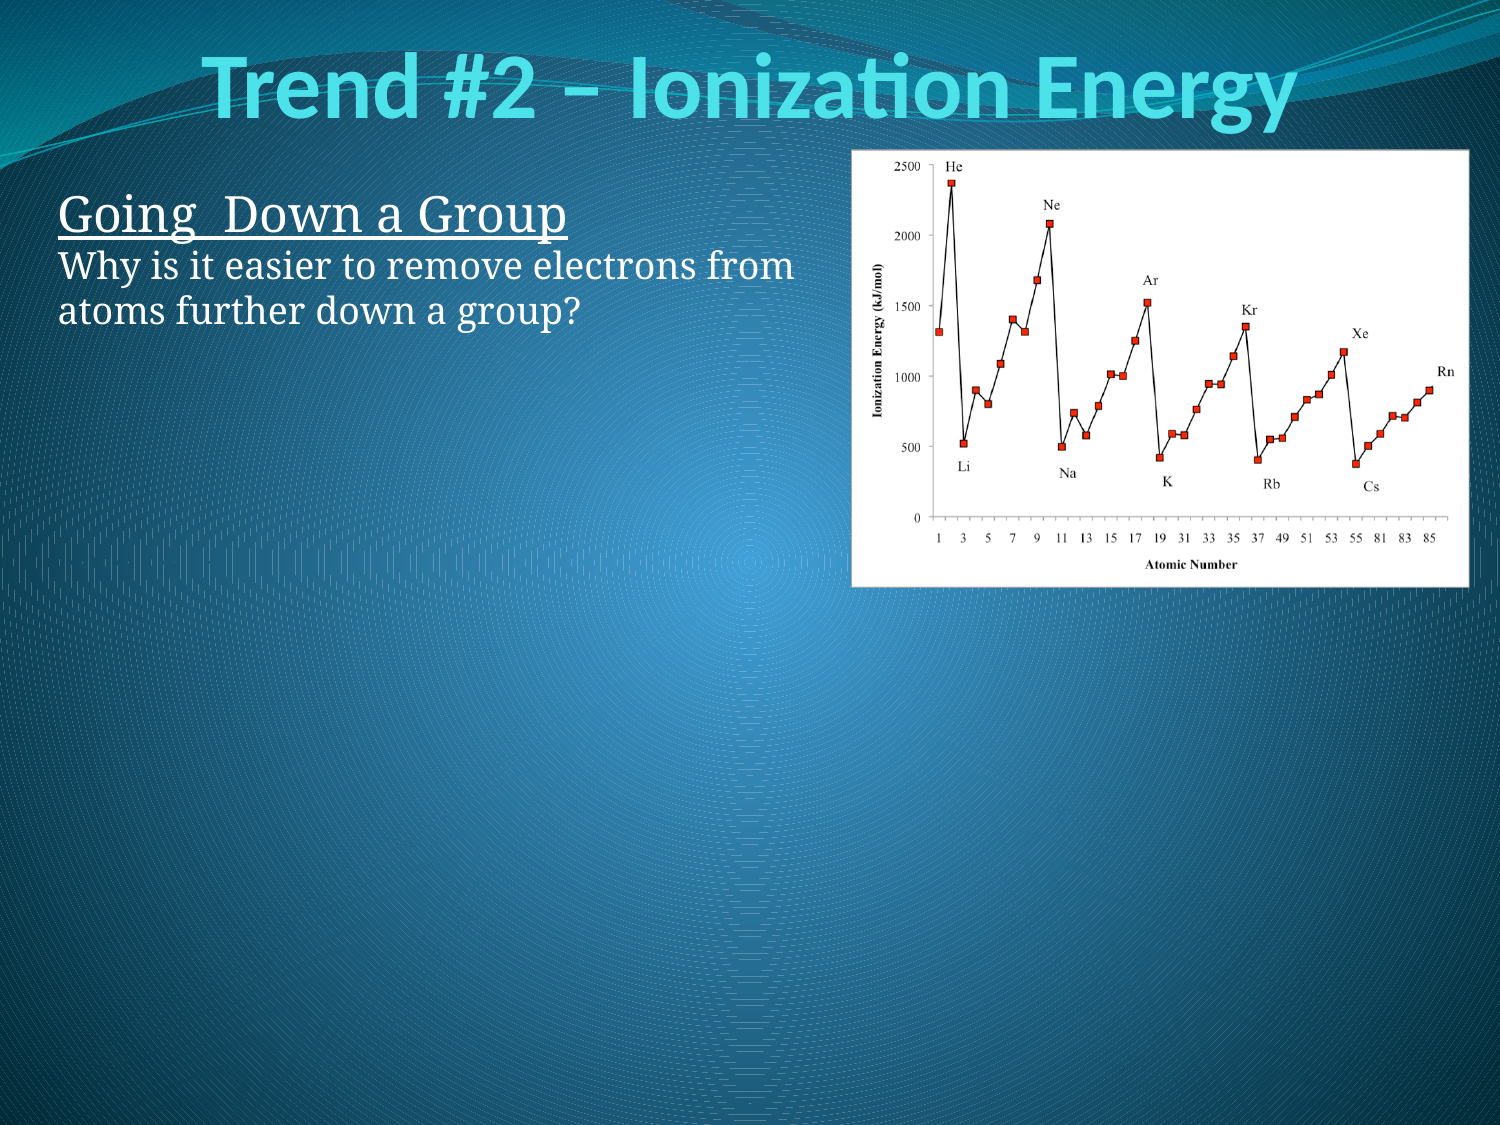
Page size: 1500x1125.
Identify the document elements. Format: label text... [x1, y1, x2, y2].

text_box Going Down a Group Why is it easier to remove electrons from atoms further down a group? [50, 174, 838, 340]
title Trend #2 – Ionization Energy [111, 24, 1388, 138]
picture [849, 149, 1470, 588]
